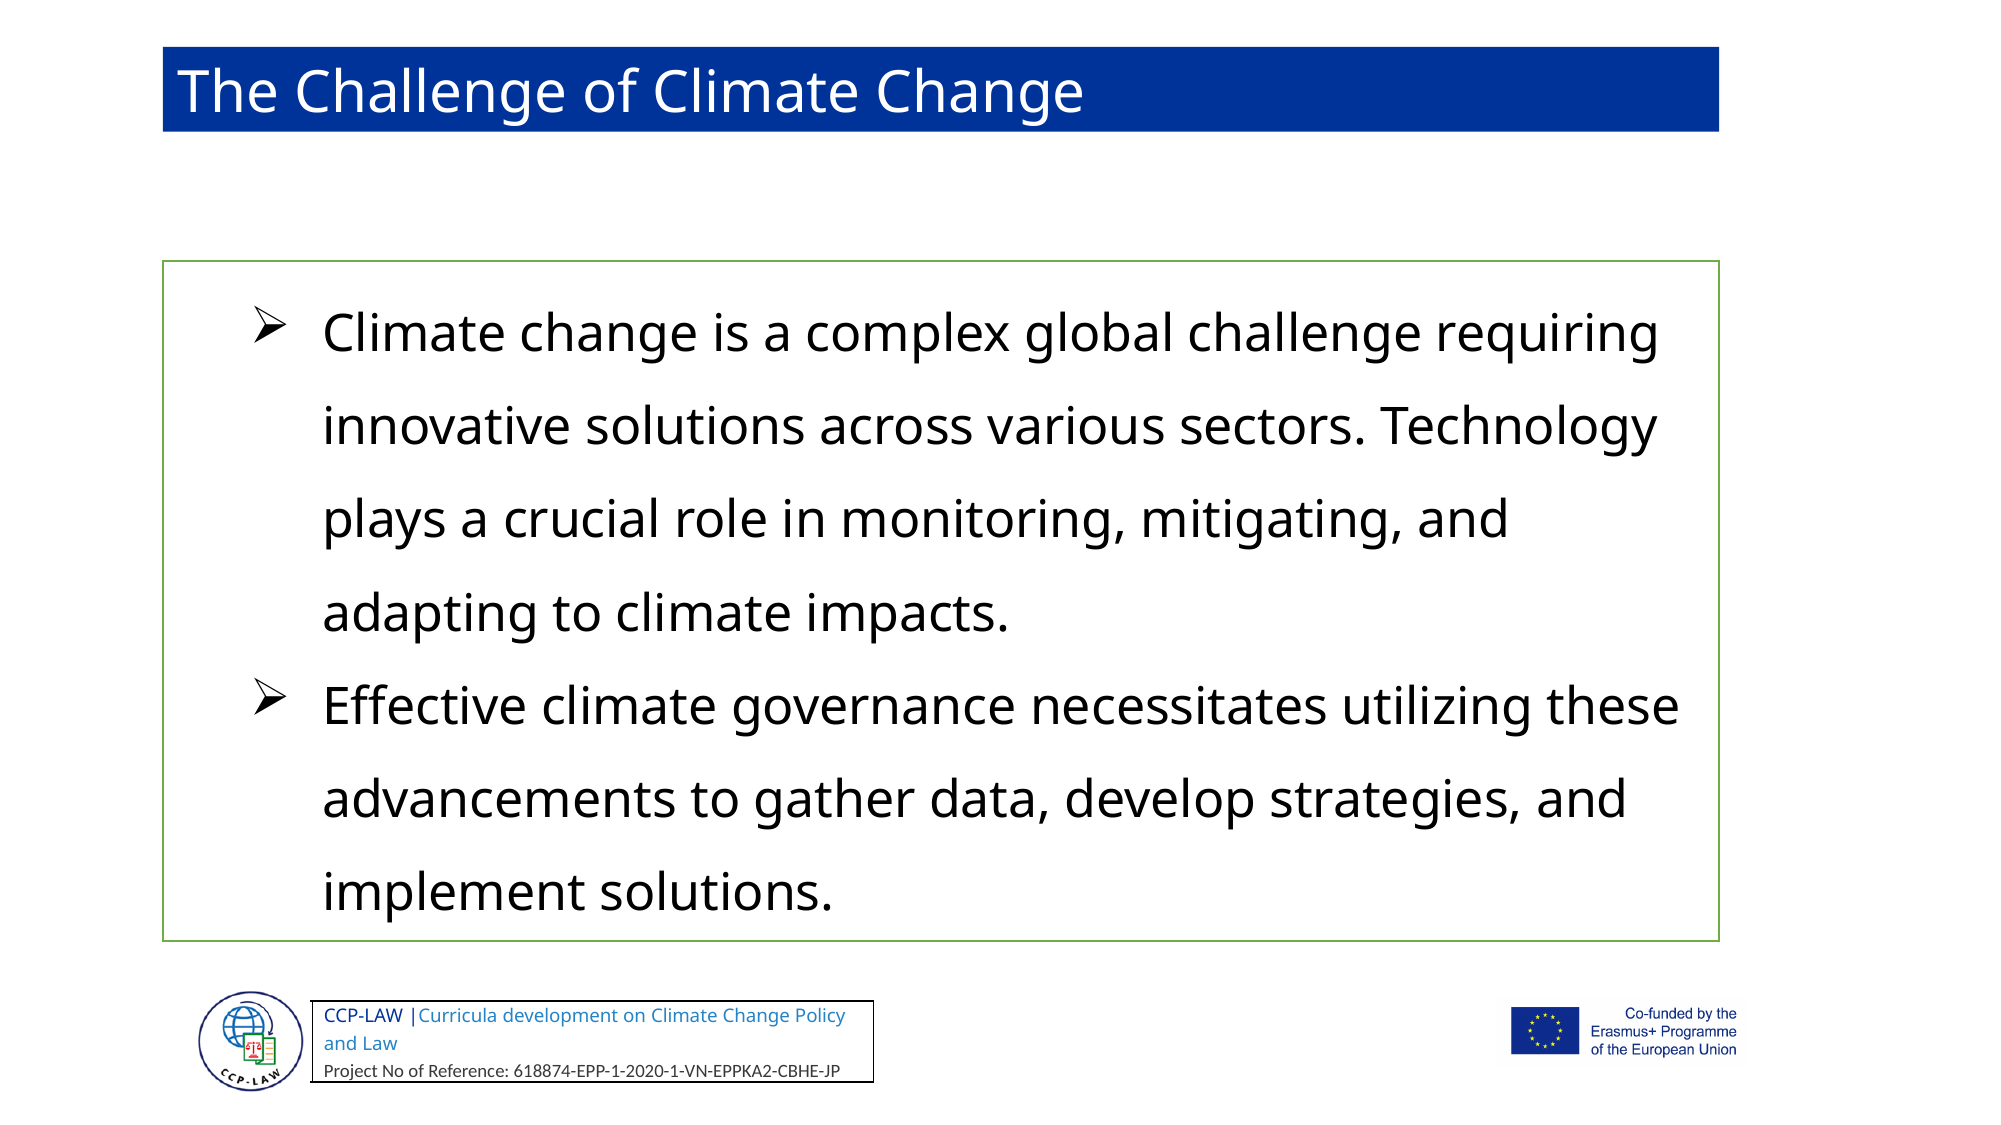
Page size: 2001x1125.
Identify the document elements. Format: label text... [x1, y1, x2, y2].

text_box Climate change is a complex global challenge requiring innovative solutions across various sectors. Technology plays a crucial role in monitoring, mitigating, and adapting to climate impacts. Effective climate governance necessitates utilizing these advancements to gather data, develop strategies, and implement solutions. [162, 261, 1720, 942]
picture [195, 984, 310, 1095]
picture [1497, 997, 1748, 1068]
text_box The Challenge of Climate Change [162, 46, 1720, 132]
